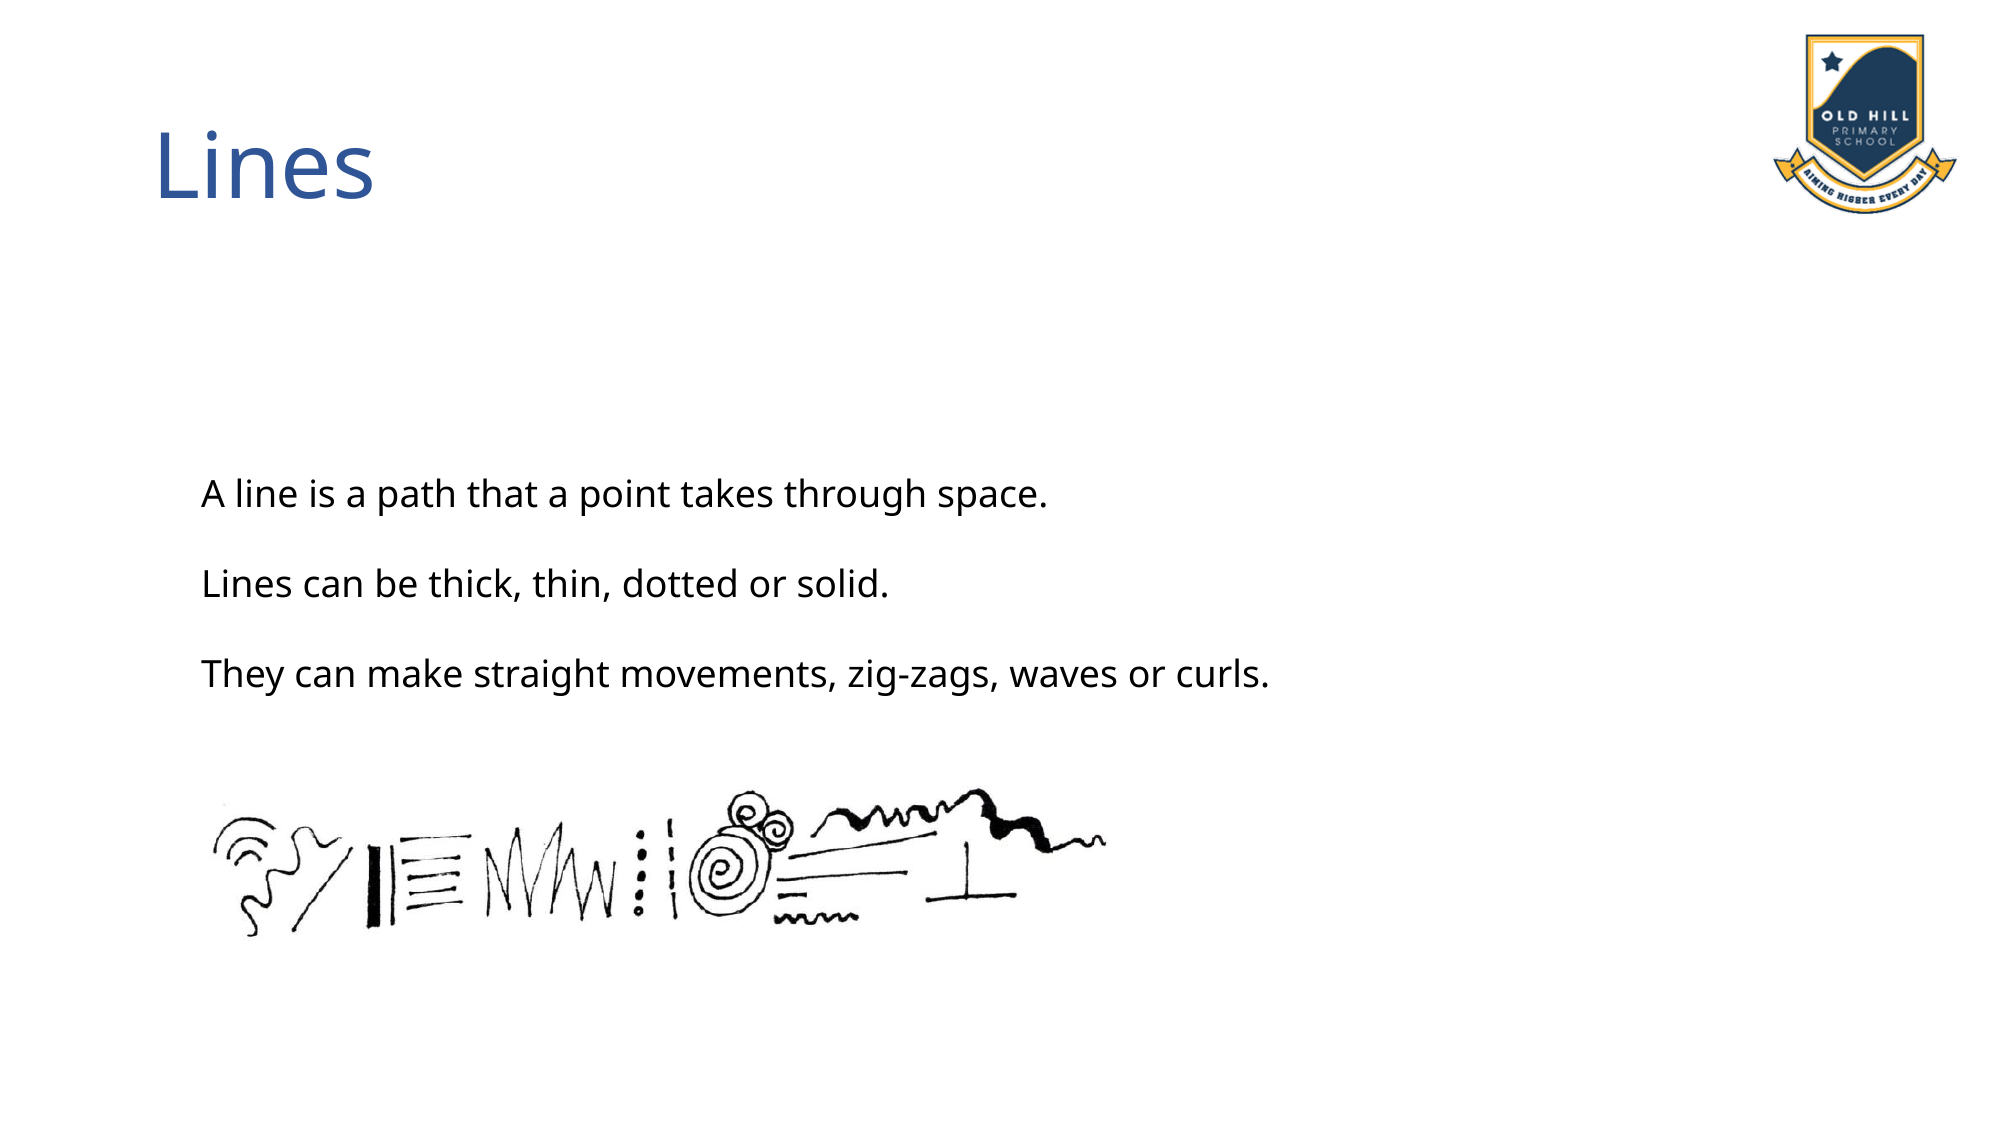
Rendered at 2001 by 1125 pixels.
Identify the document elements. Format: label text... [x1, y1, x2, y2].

picture [186, 773, 1122, 957]
picture [1769, 29, 1961, 218]
title Lines [137, 59, 1863, 278]
text_box A line is a path that a point takes through space. Lines can be thick, thin, dotted or solid. They can make straight movements, zig-zags, waves or curls. [186, 463, 1463, 703]
